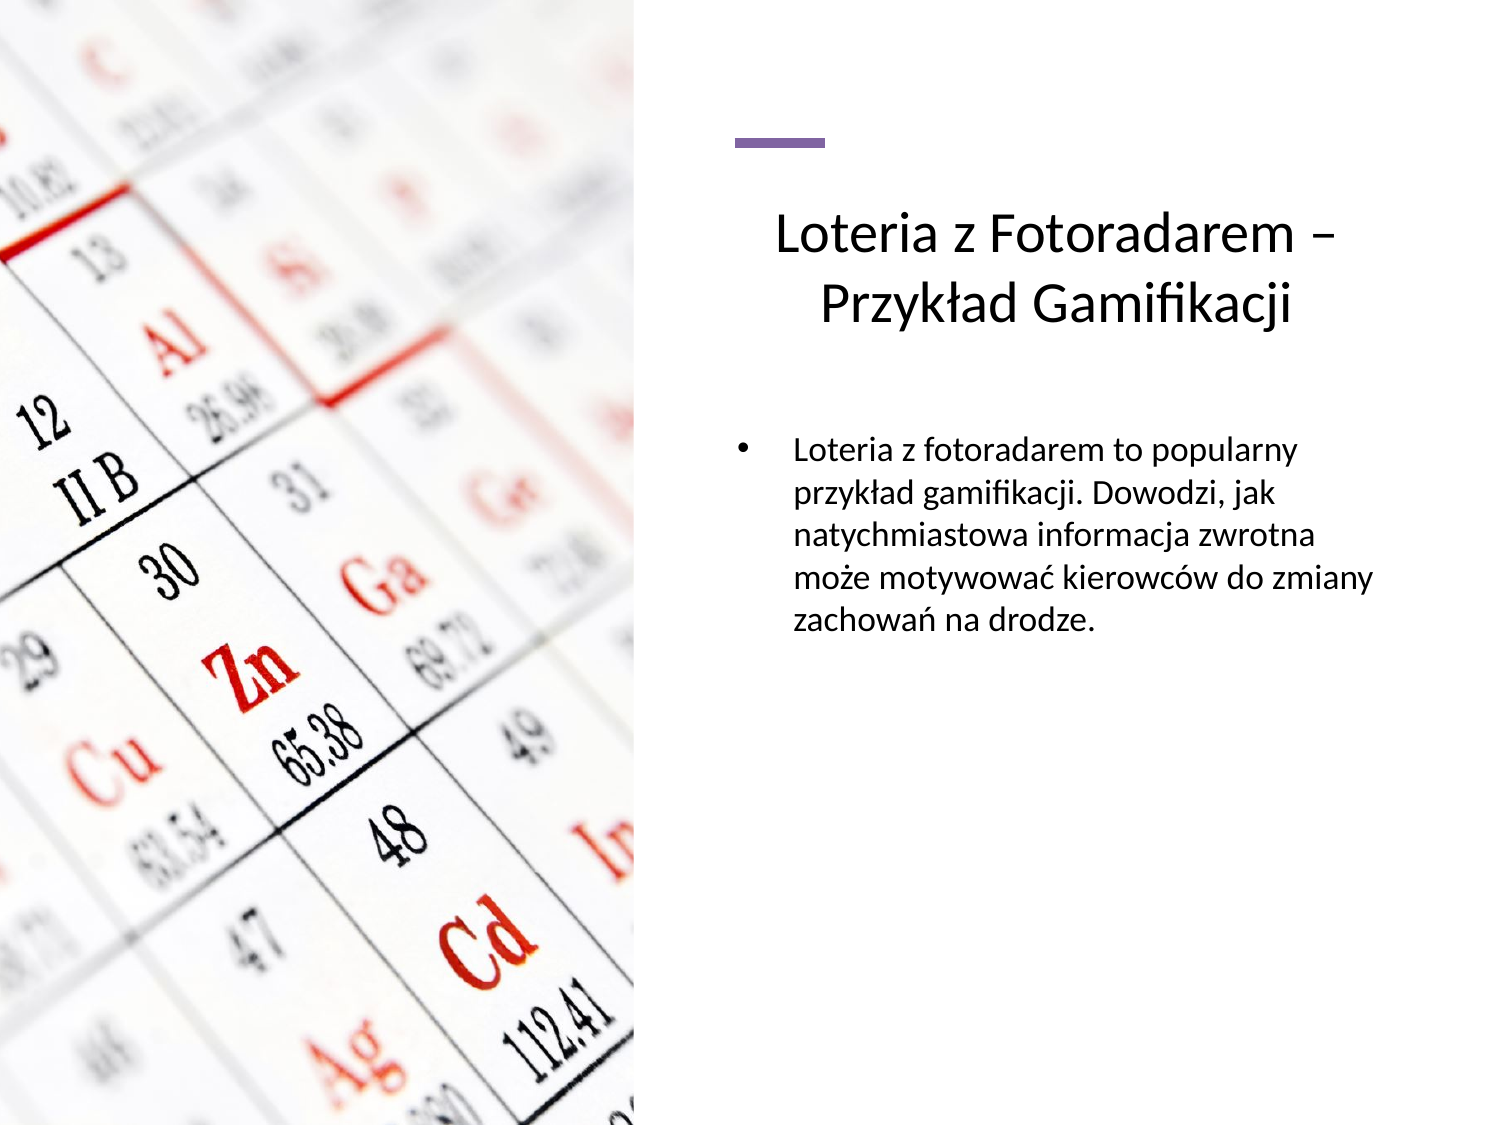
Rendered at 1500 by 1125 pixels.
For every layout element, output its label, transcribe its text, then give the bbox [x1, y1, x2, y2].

list Loteria z fotoradarem to popularny przykład gamifikacji. Dowodzi, jak natychmiastowa informacja zwrotna może motywować kierowców do zmiany zachowań na drodze. [722, 418, 1392, 1008]
title Loteria z Fotoradarem – Przykład Gamifikacji [722, 186, 1392, 417]
picture [0, 0, 634, 1125]
